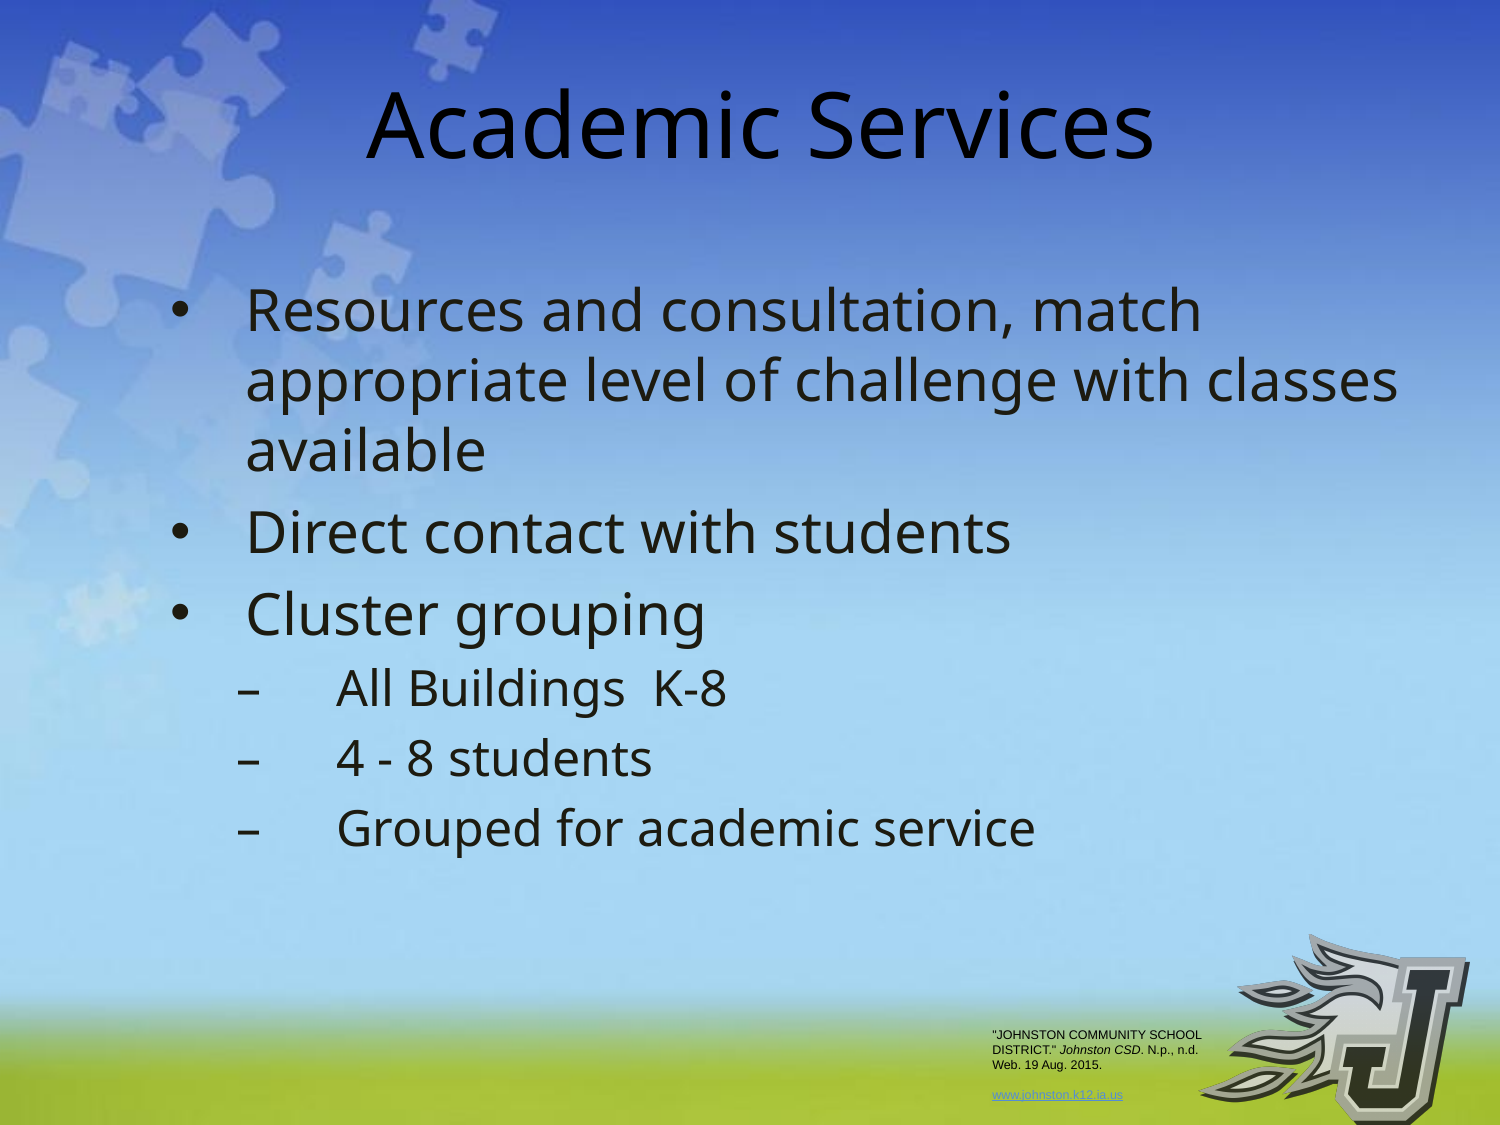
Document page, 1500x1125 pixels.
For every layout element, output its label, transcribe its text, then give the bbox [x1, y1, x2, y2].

text_box "JOHNSTON COMMUNITY SCHOOL DISTRICT." Johnston CSD. N.p., n.d. Web. 19 Aug. 2015. www.johnston.k12.ia.us [977, 1011, 1193, 1125]
title Academic Services [100, 74, 1424, 204]
picture [0, 0, 1500, 1125]
list Resources and consultation, match appropriate level of challenge with classes available Direct contact with students Cluster grouping All Buildings K-8 4 - 8 students Grouped for academic service [99, 258, 1425, 880]
